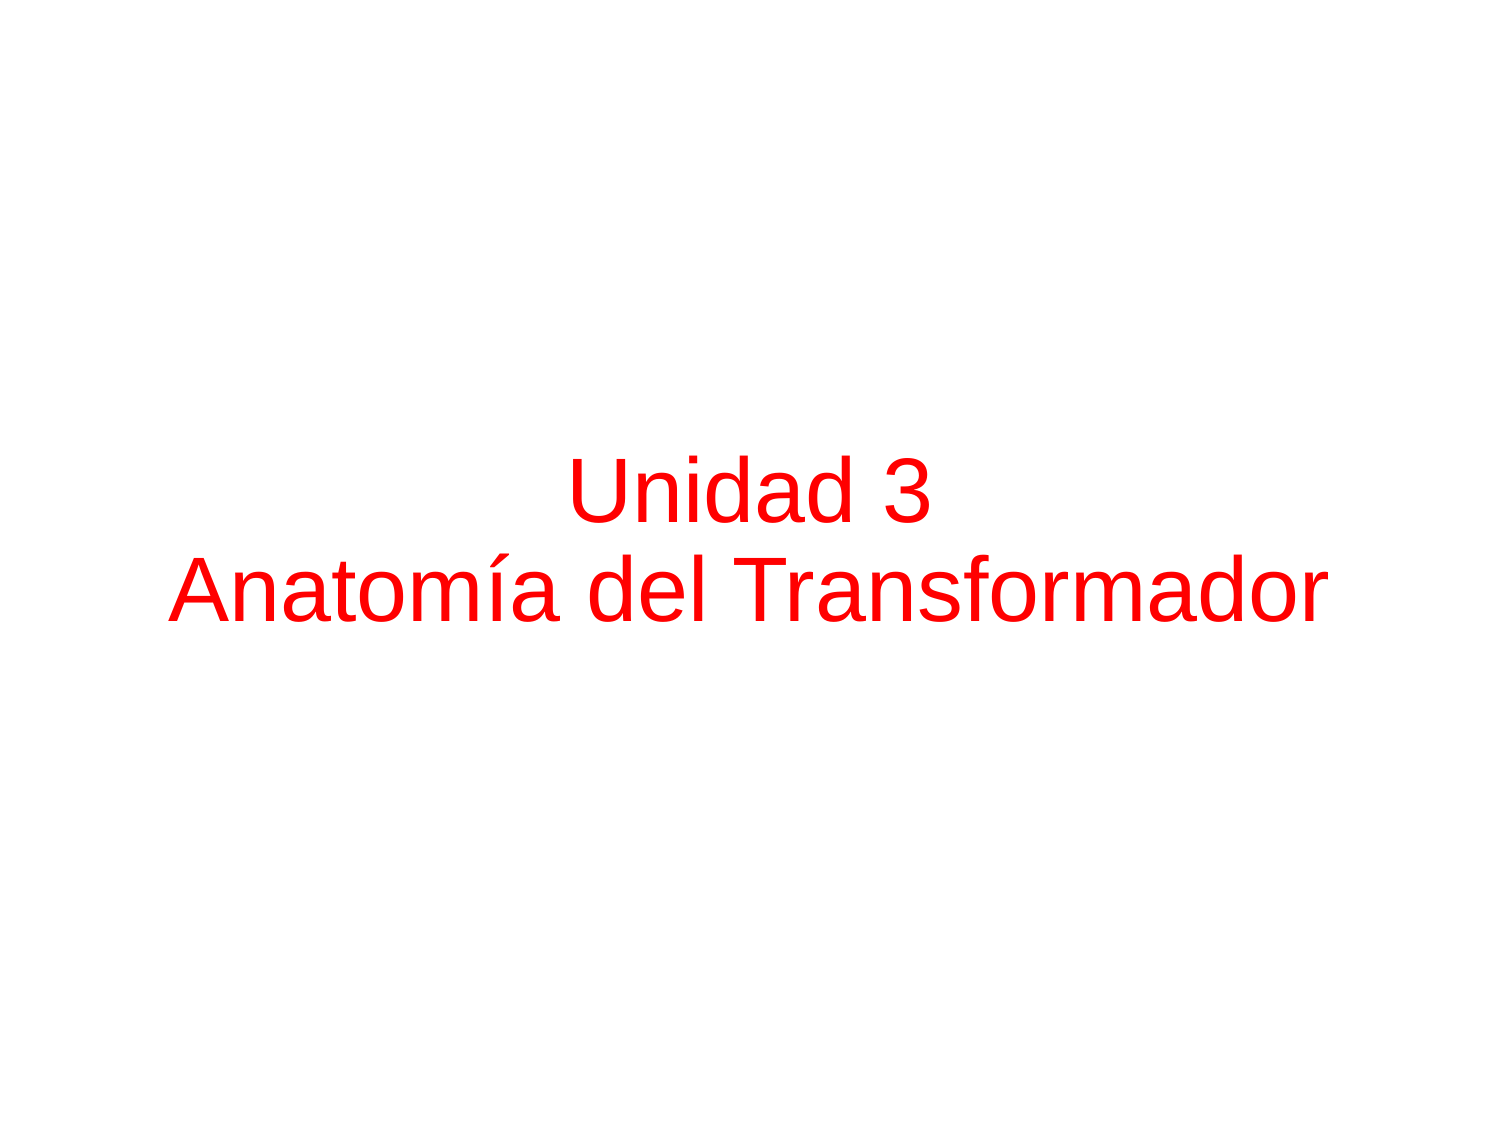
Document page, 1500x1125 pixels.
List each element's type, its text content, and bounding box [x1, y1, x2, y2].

title Unidad 3 Anatomía del Transformador [0, 478, 1500, 607]
